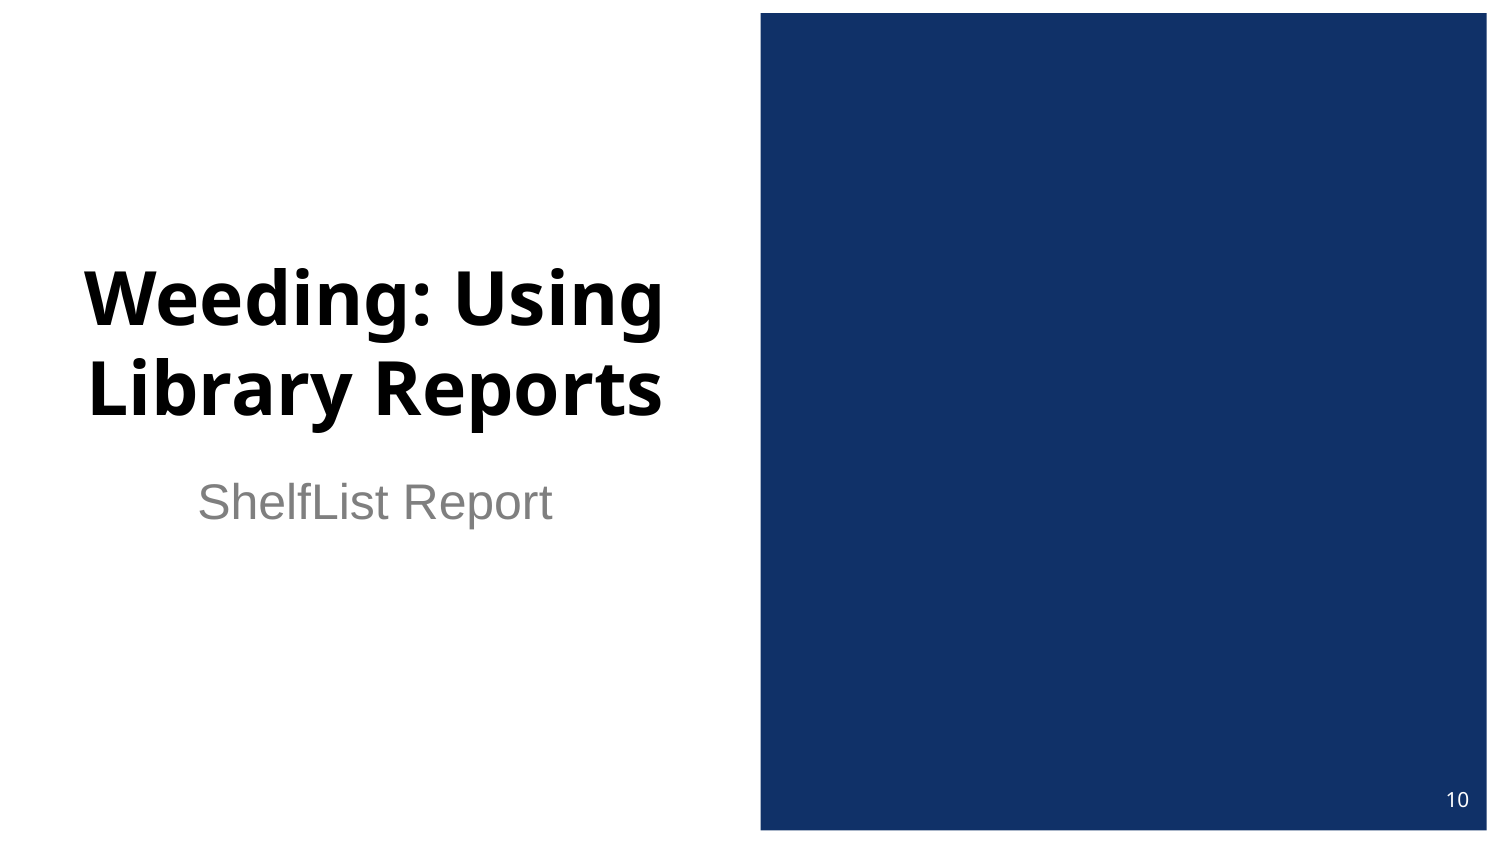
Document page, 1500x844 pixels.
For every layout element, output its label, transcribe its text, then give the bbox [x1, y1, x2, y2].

slide_number 10 [1394, 769, 1484, 834]
subtitle ShelfList Report [43, 454, 708, 675]
title Weeding: Using Library Reports [43, 193, 708, 446]
